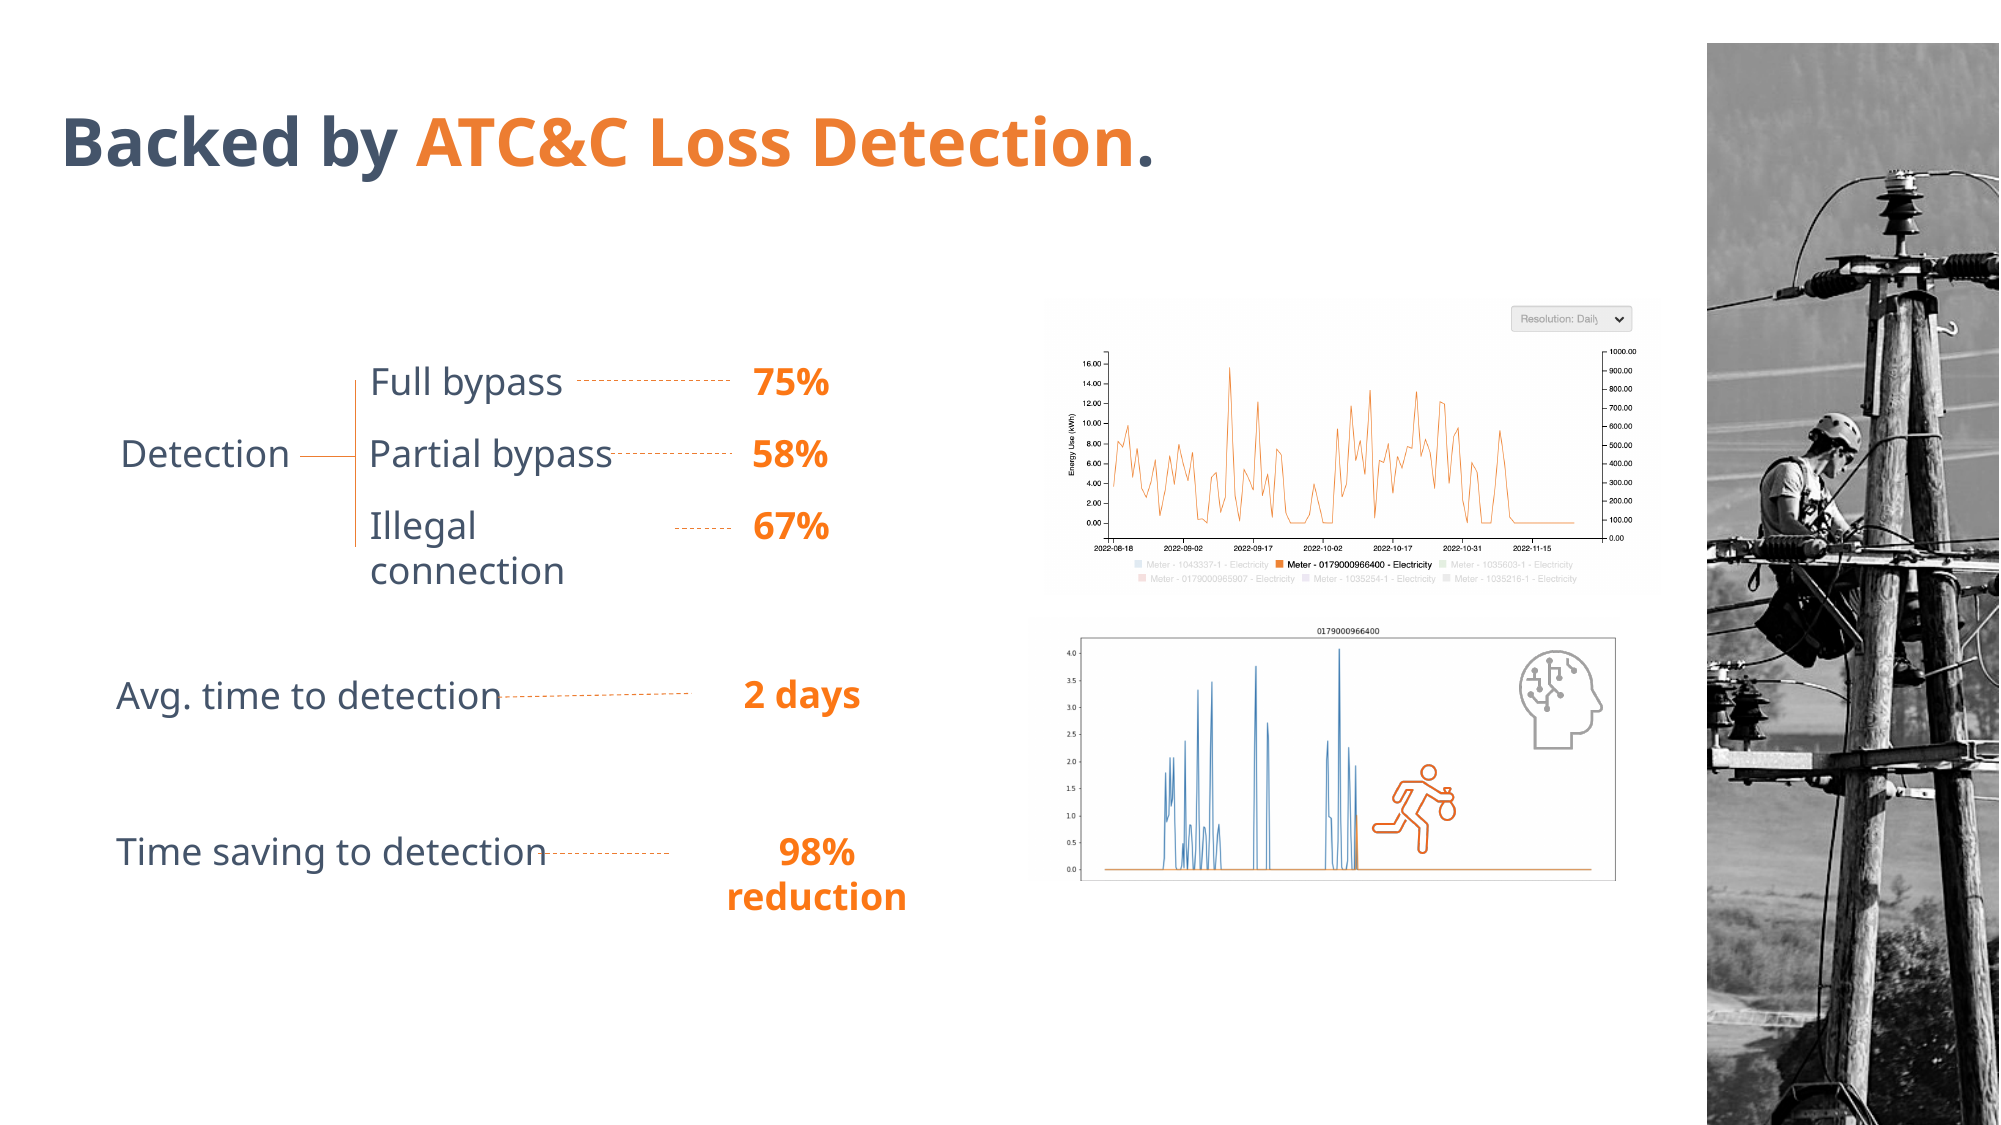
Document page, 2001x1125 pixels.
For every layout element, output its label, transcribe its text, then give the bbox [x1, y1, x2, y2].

text_box Detection [105, 422, 353, 483]
picture [1044, 298, 1661, 595]
text_box 2 days [691, 663, 914, 724]
picture [1028, 617, 1620, 881]
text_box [355, 494, 893, 556]
text_box 98% reduction [678, 820, 956, 926]
text_box Avg. time to detection [101, 664, 606, 724]
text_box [356, 422, 891, 483]
text_box Time saving to detection [101, 820, 606, 881]
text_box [497, 694, 692, 698]
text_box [355, 350, 893, 411]
text_box Backed by ATC&C Loss Detection. [45, 91, 1707, 187]
picture [1707, 2, 1999, 1125]
